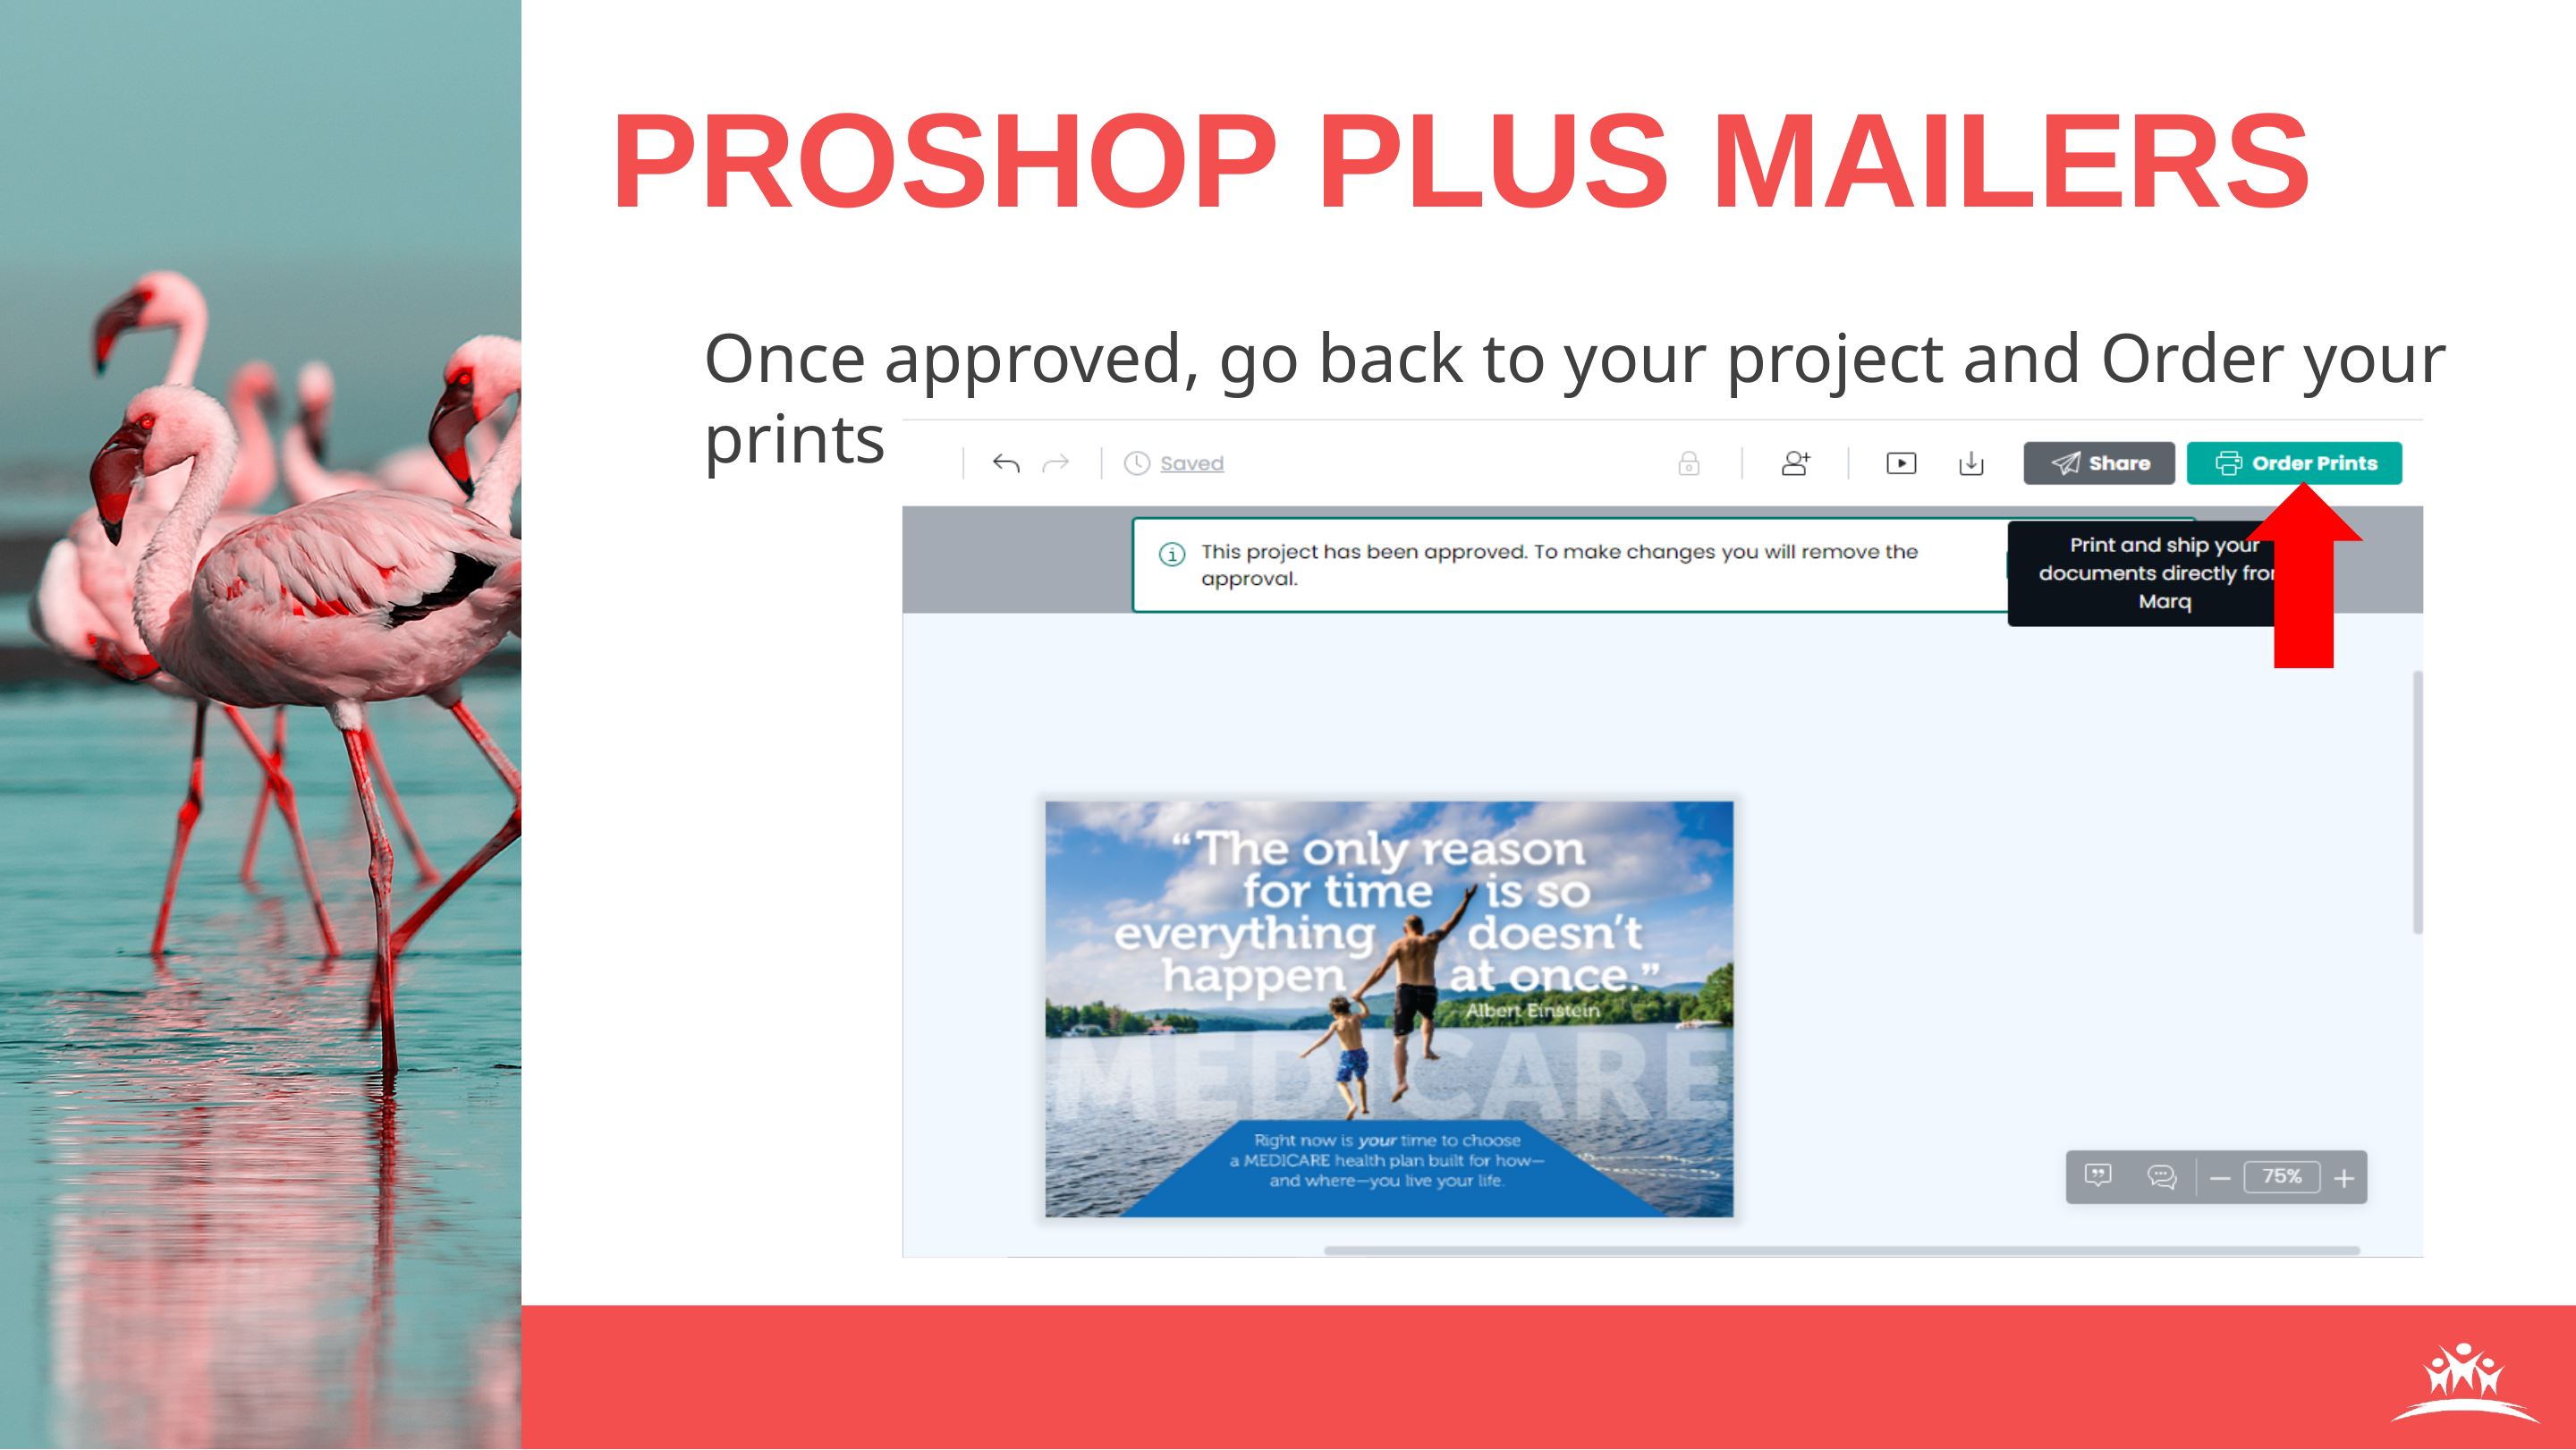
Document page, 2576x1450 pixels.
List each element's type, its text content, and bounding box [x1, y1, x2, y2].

picture [0, 0, 521, 1449]
list Once approved, go back to your project and Order your prints [690, 309, 2491, 1220]
picture [902, 406, 2424, 1258]
title PROSHOP PLUS mailers [597, 55, 2487, 272]
